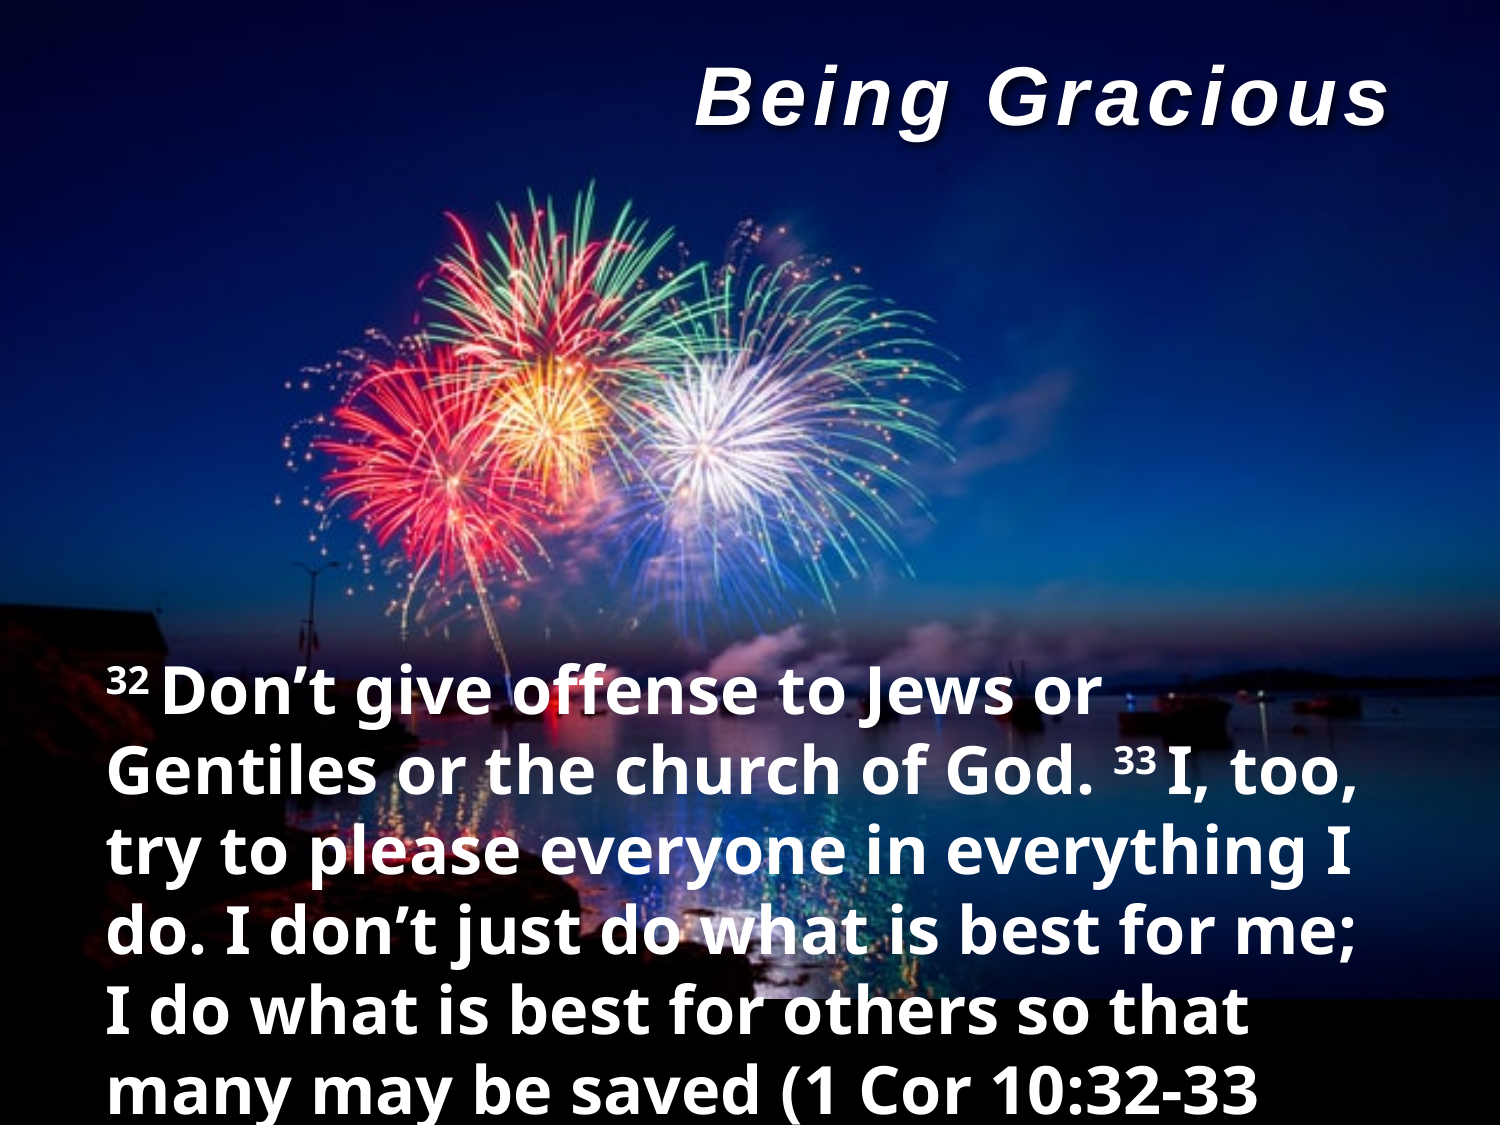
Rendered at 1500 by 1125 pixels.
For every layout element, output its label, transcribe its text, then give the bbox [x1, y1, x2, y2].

text_box 32 Don’t give offense to Jews or Gentiles or the church of God. 33 I, too, try to please everyone in everything I do. I don’t just do what is best for me; I do what is best for others so that many may be saved (1 Cor 10:32-33 NLT). [90, 640, 1410, 1125]
picture [0, 0, 1500, 999]
text_box Being Gracious [656, 34, 1436, 230]
